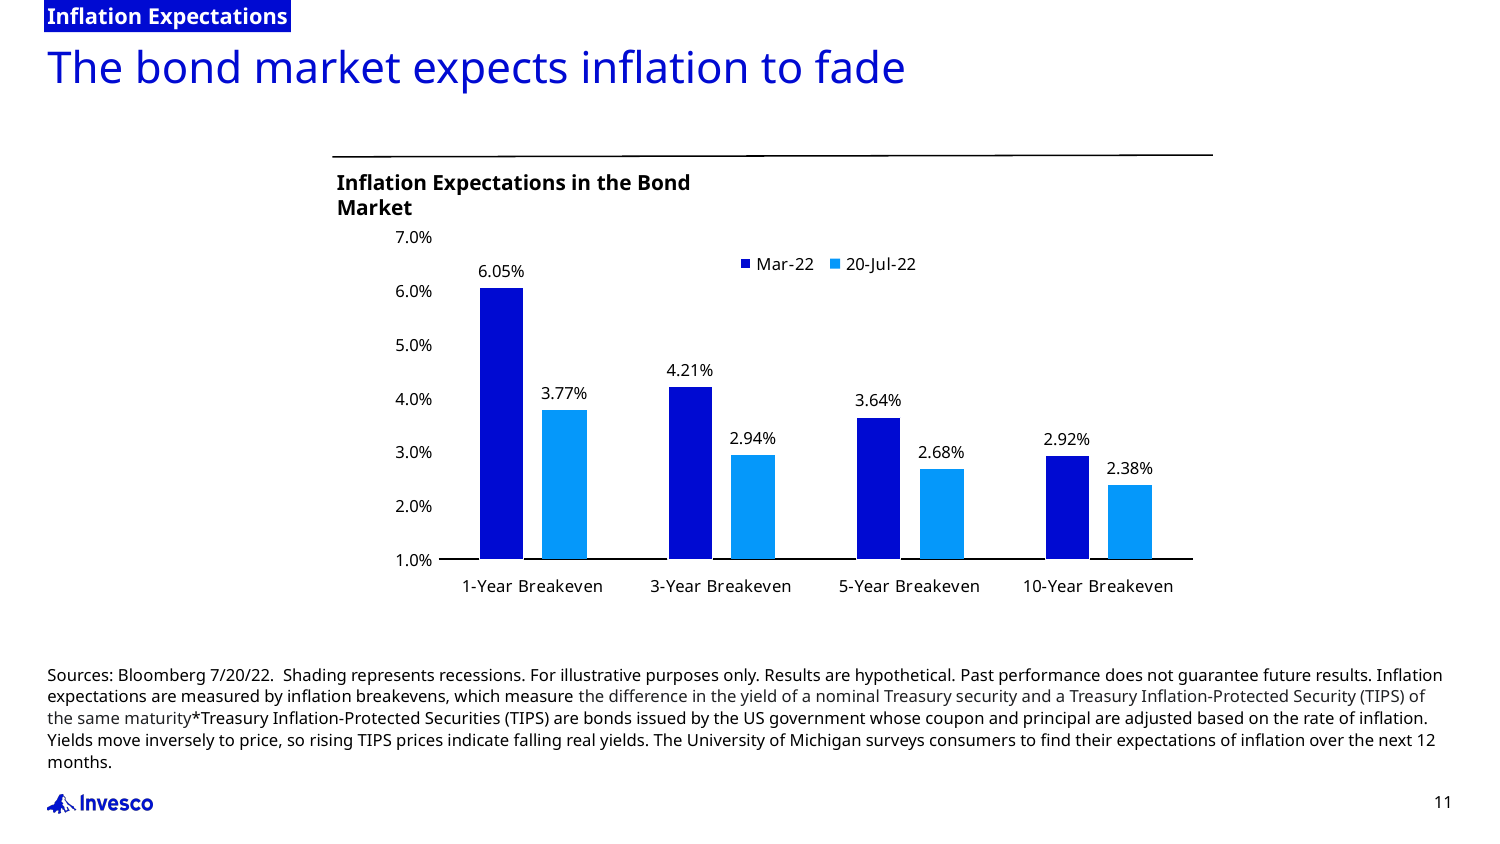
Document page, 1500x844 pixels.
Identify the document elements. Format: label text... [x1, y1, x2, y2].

picture [47, 794, 153, 814]
list Sources: Bloomberg 7/20/22. Shading represents recessions. For illustrative purposes only. Results are hypothetical. Past performance does not guarantee future results. Inflation expectations are measured by inflation breakevens, which measure the difference in the yield of a nominal Treasury security and a Treasury Inflation-Protected Security (TIPS) of the same maturity*Treasury Inflation-Protected Securities (TIPS) are bonds issued by the US government whose coupon and principal are adjusted based on the rate of inflation. Yields move inversely to price, so rising TIPS prices indicate falling real yields. The University of Michigan surveys consumers to find their expectations of inflation over the next 12 months. [47, 693, 1454, 772]
chart [332, 156, 1231, 629]
text_box Inflation Expectations [44, 0, 291, 33]
title The bond market expects inflation to fade [47, 39, 1454, 148]
slide_number 11 [1394, 792, 1453, 815]
